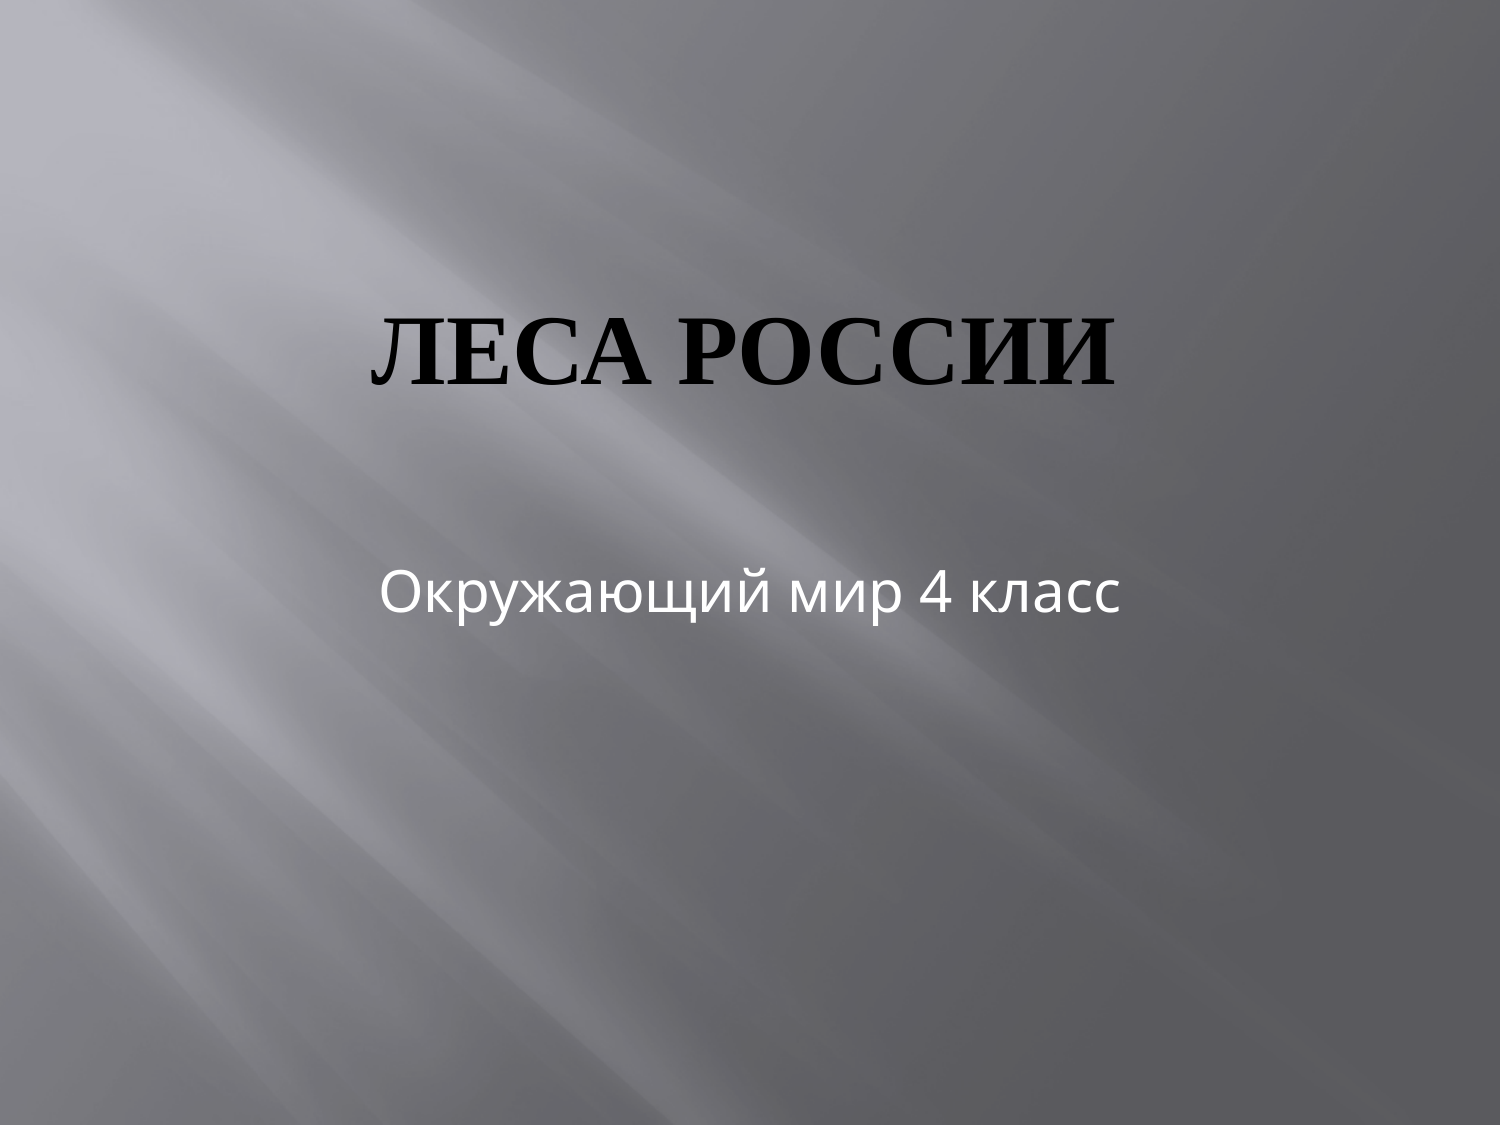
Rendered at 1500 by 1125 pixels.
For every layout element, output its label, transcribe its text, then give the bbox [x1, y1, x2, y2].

title Леса России [69, 224, 1420, 525]
subtitle Окружающий мир 4 класс [225, 546, 1275, 834]
